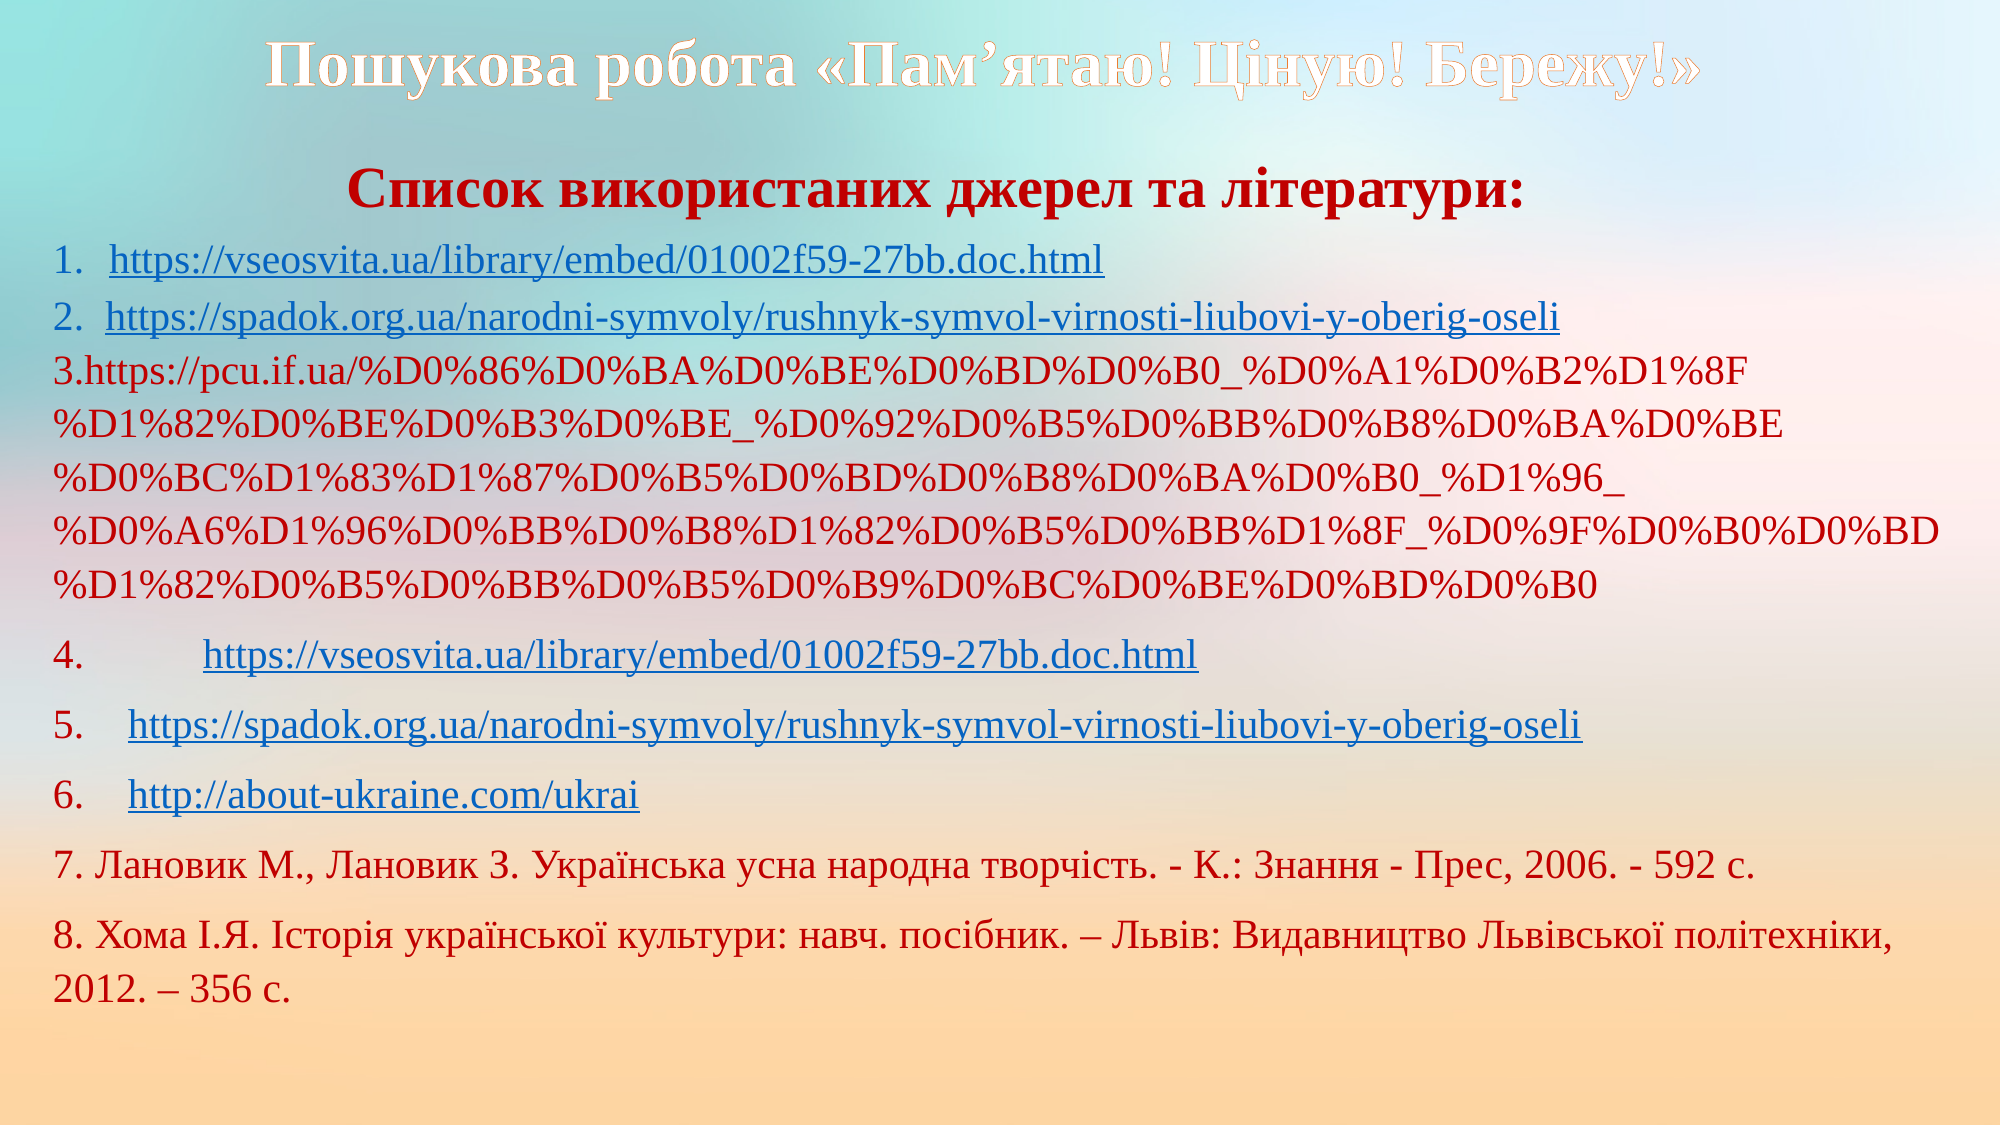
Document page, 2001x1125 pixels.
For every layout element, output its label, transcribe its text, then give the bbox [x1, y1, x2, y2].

picture [0, 0, 2000, 1125]
title Список використаних джерел та літератури: [331, 107, 2000, 326]
text_box Пошукова робота «Пам’ятаю! Ціную! Бережу!» [249, 11, 1845, 107]
text_box https://vseosvita.ua/library/embed/01002f59-27bb.doc.html 2. https://spadok.org.ua/narodni-symvoly/rushnyk-symvol-virnosti-liubovi-y-oberig-oseli 3.https://pcu.if.ua/%D0%86%D0%BA%D0%BE%D0%BD%D0%B0_%D0%A1%D0%B2%D1%8F%D1%82%D0%BE%D0%B3%D0%BE_%D0%92%D0%B5%D0%BB%D0%B8%D0%BA%D0%BE%D0%BC%D1%83%D1%87%D0%B5%D0%BD%D0%B8%D0%BA%D0%B0_%D1%96_%D0%A6%D1%96%D0%BB%D0%B8%D1%82%D0%B5%D0%BB%D1%8F_%D0%9F%D0%B0%D0%BD%D1%82%D0%B5%D0%BB%D0%B5%D0%B9%D0%BC%D0%BE%D0%BD%D0%B0 4. https://vseosvita.ua/library/embed/01002f59-27bb.doc.html https://spadok.org.ua/narodni-symvoly/rushnyk-symvol-virnosti-liubovi-y-oberig-oseli http://about-ukraine.com/ukrai 7. Лановик М., Лановик З. Українська усна народна творчість. - К.: Знання - Прес, 2006. - 592 с. 8. Хома І.Я. Історія української культури: навч. посібник. – Львів: Видавництво Львівської політехніки, 2012. – 356 с. [38, 216, 1968, 1089]
